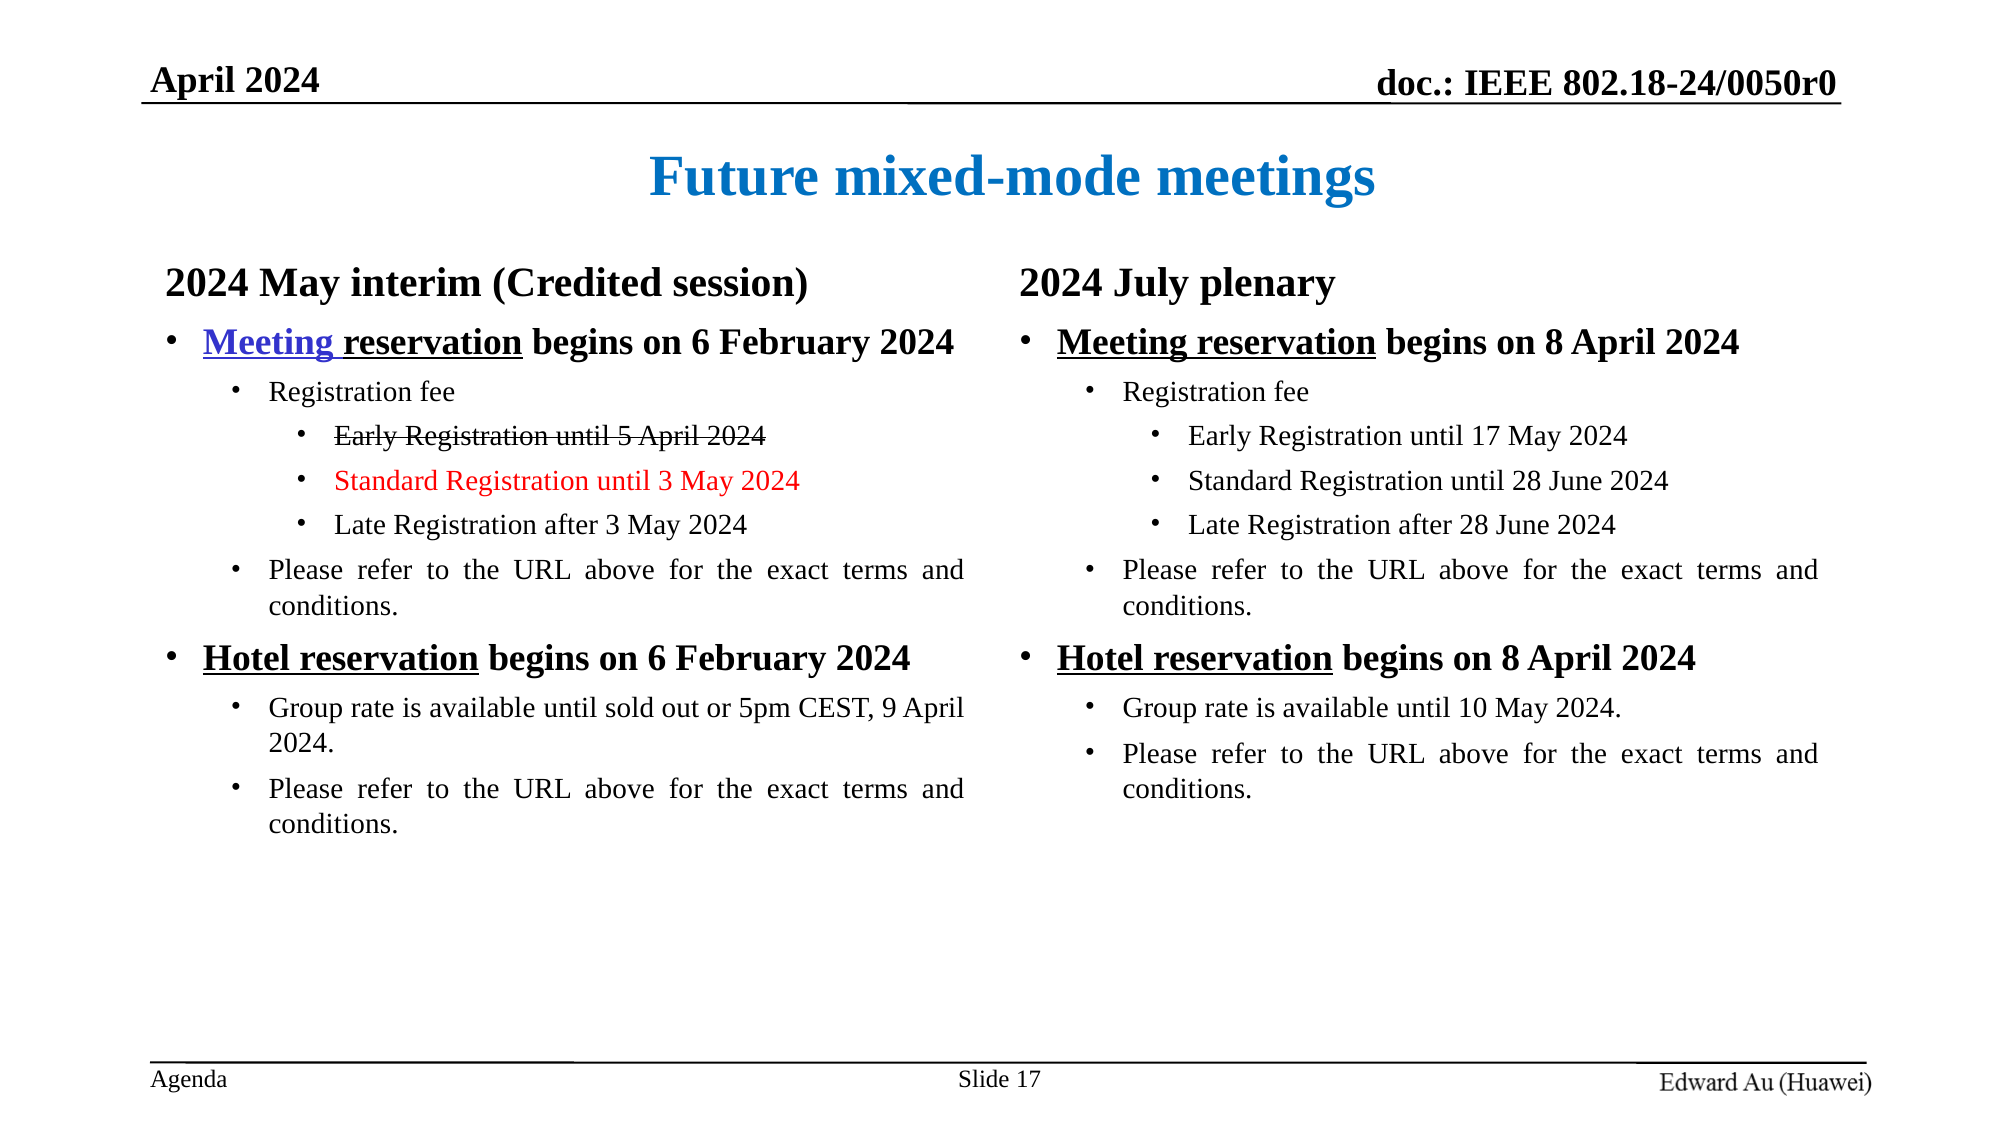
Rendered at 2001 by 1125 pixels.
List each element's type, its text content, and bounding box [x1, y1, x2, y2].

text_box 2024 July plenary Meeting reservation begins on 8 April 2024 Registration fee Early Registration until 17 May 2024 Standard Registration until 28 June 2024 Late Registration after 28 June 2024 Please refer to the URL above for the exact terms and conditions. Hotel reservation begins on 8 April 2024 Group rate is available until 10 May 2024. Please refer to the URL above for the exact terms and conditions. [1004, 246, 1854, 1056]
list 2024 May interim (Credited session) Meeting reservation begins on 6 February 2024 Registration fee Early Registration until 5 April 2024 Standard Registration until 3 May 2024 Late Registration after 3 May 2024 Please refer to the URL above for the exact terms and conditions. Hotel reservation begins on 6 February 2024 Group rate is available until sold out or 5pm CEST, 9 April 2024. Please refer to the URL above for the exact terms and conditions. [149, 246, 1000, 1056]
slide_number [149, 54, 651, 101]
picture [1174, 1058, 1887, 1113]
slide_number Slide 17 [933, 1061, 1067, 1123]
title Future mixed-mode meetings [162, 99, 1864, 246]
